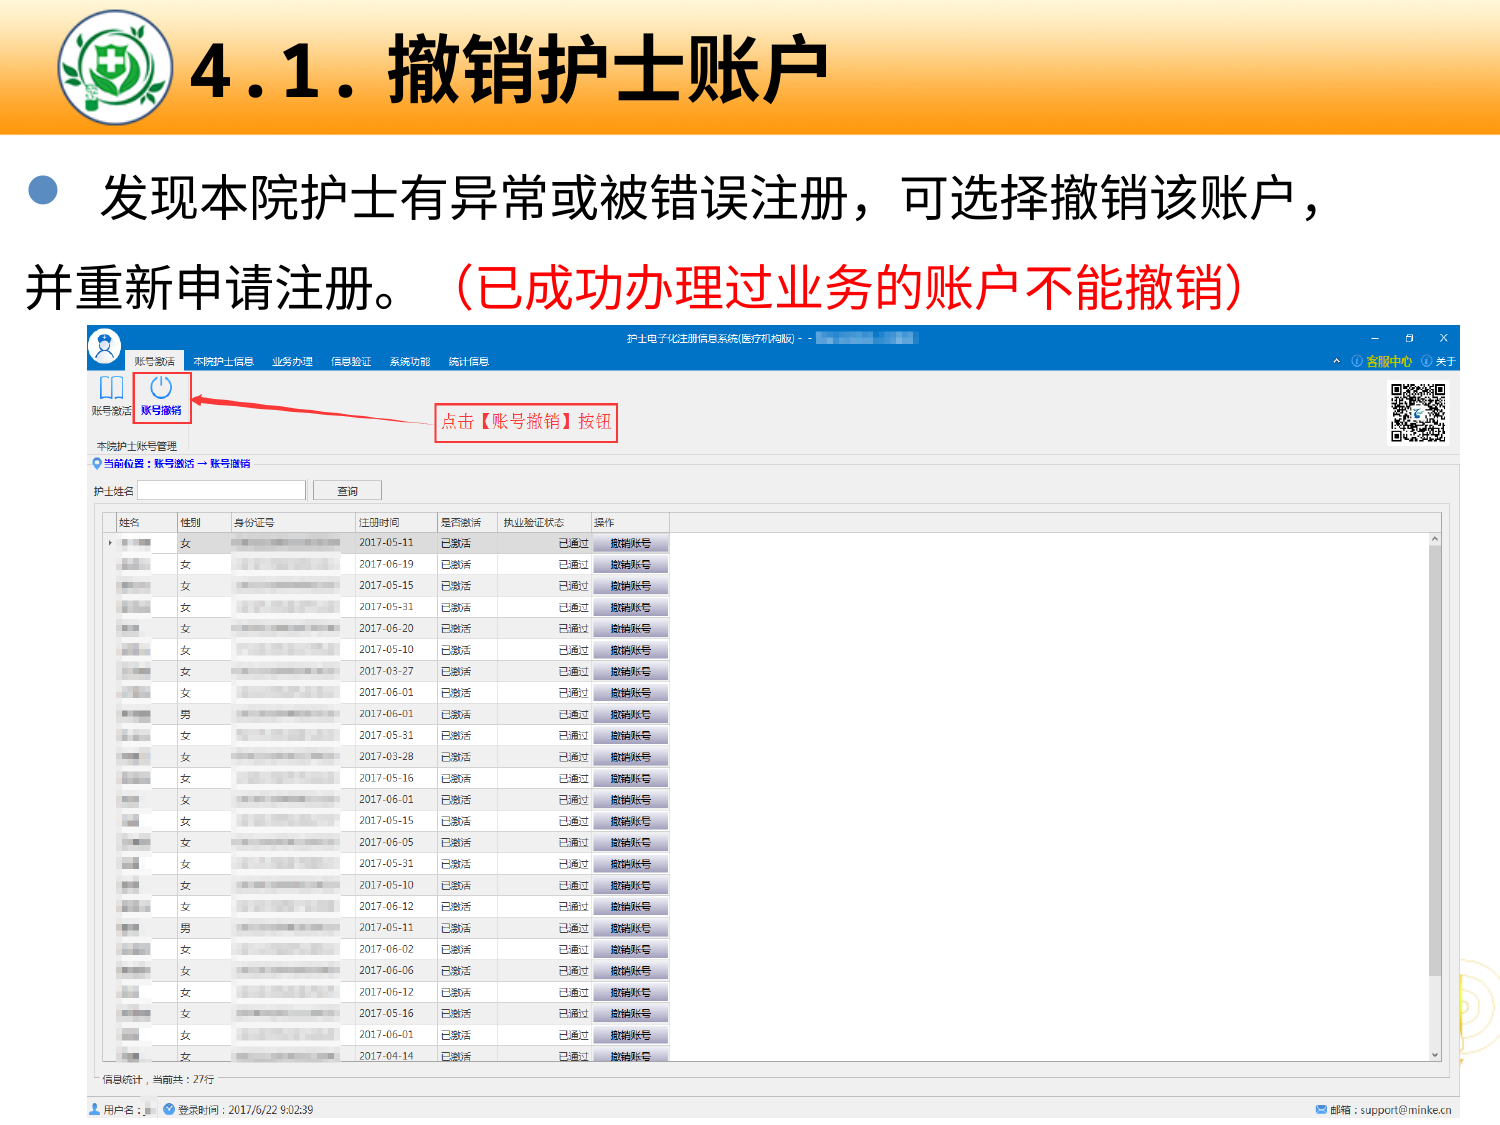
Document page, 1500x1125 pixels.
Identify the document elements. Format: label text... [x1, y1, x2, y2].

picture [0, 0, 1500, 1125]
text_box 发现本院护士有异常或被错误注册，可选择撤销该账户， 并重新申请注册。（已成功办理过业务的账户不能撤销） [9, 128, 1440, 324]
title 4.1.撤销护士账户 [0, 20, 1095, 115]
